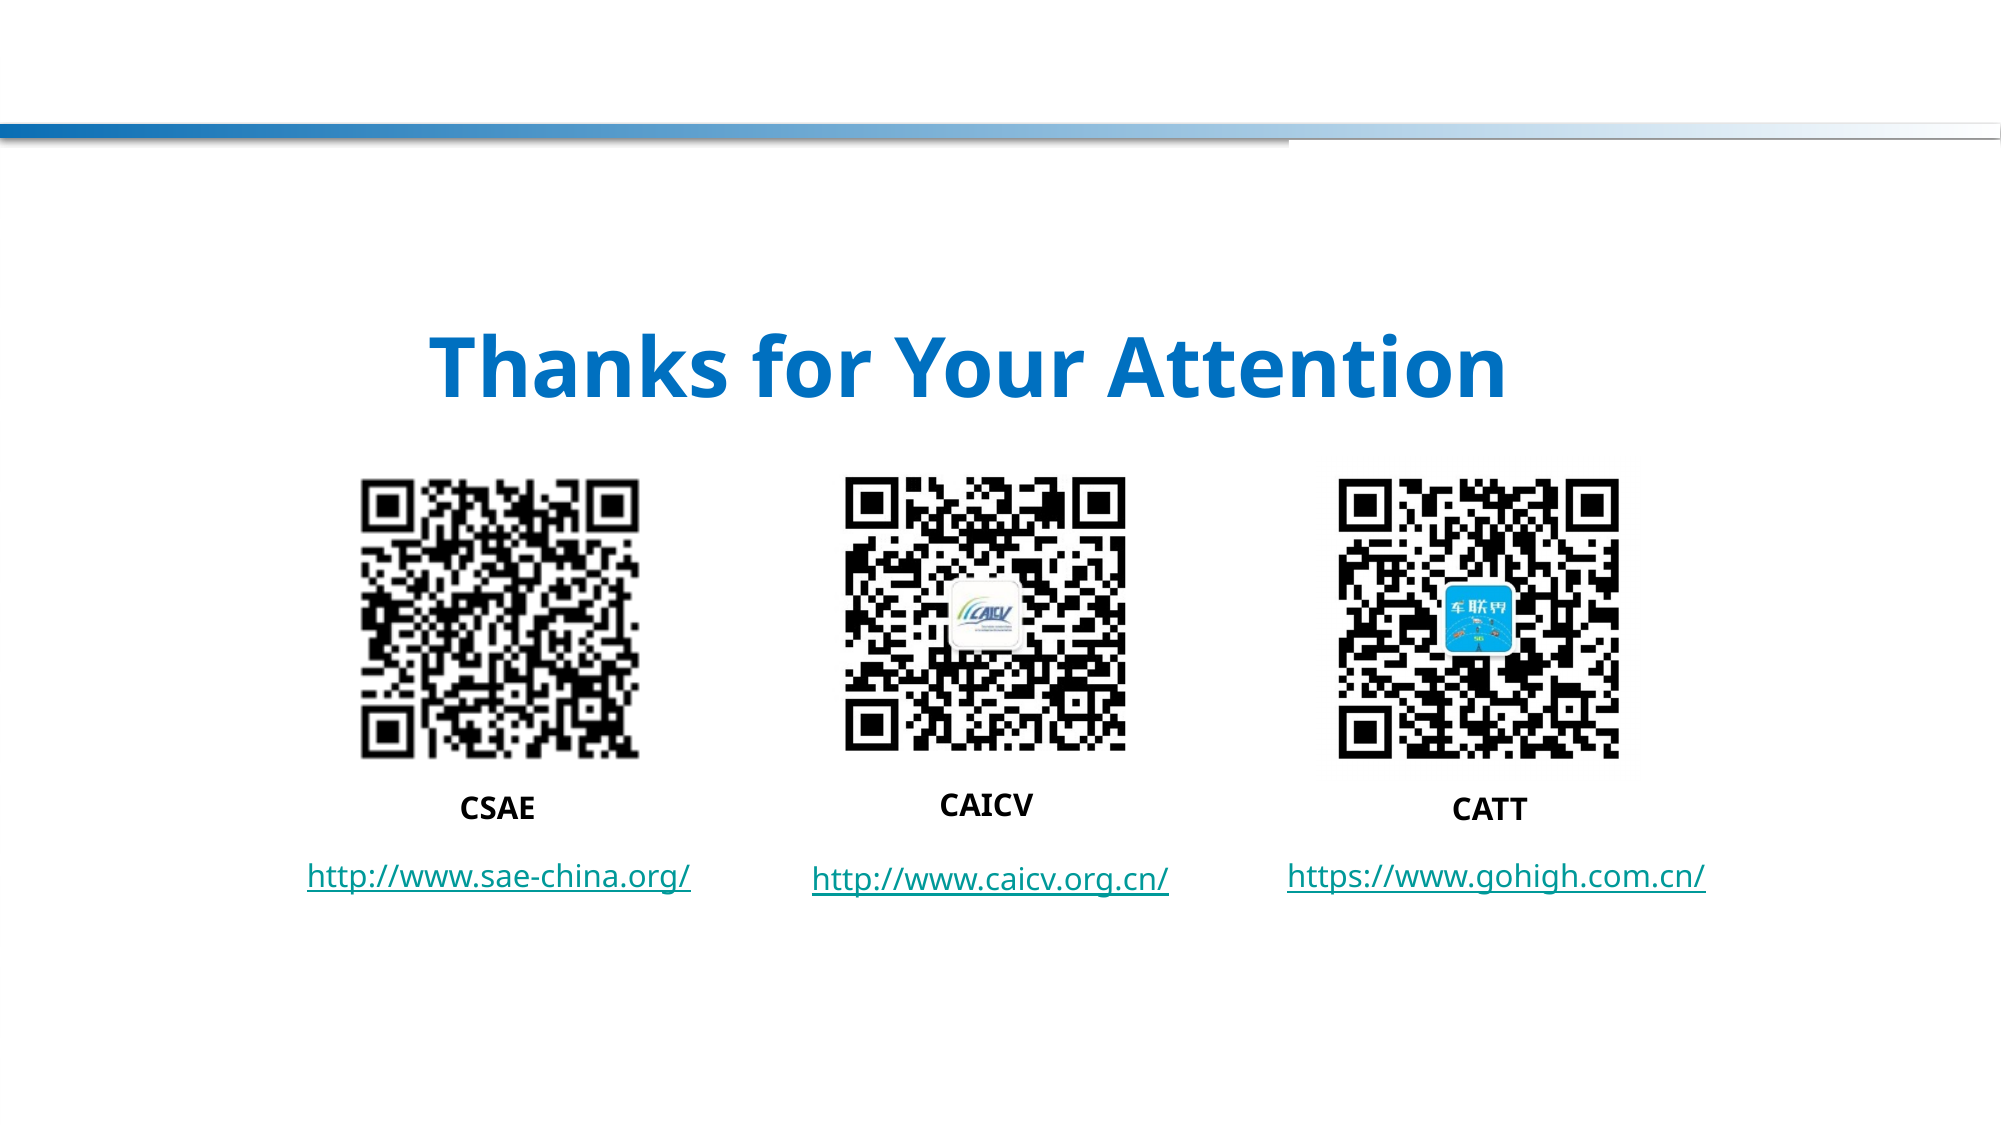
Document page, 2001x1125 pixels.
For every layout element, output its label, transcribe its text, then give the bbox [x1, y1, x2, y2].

text_box https://www.gohigh.com.cn/ [1274, 849, 1719, 907]
text_box [1288, 140, 2000, 1125]
text_box CATT [1358, 789, 1623, 835]
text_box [823, 455, 1149, 835]
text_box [299, 461, 725, 903]
text_box http://www.caicv.org.cn/ [768, 851, 1213, 910]
picture [1315, 456, 1641, 781]
text_box Thanks for Your Attention [256, 256, 1683, 422]
